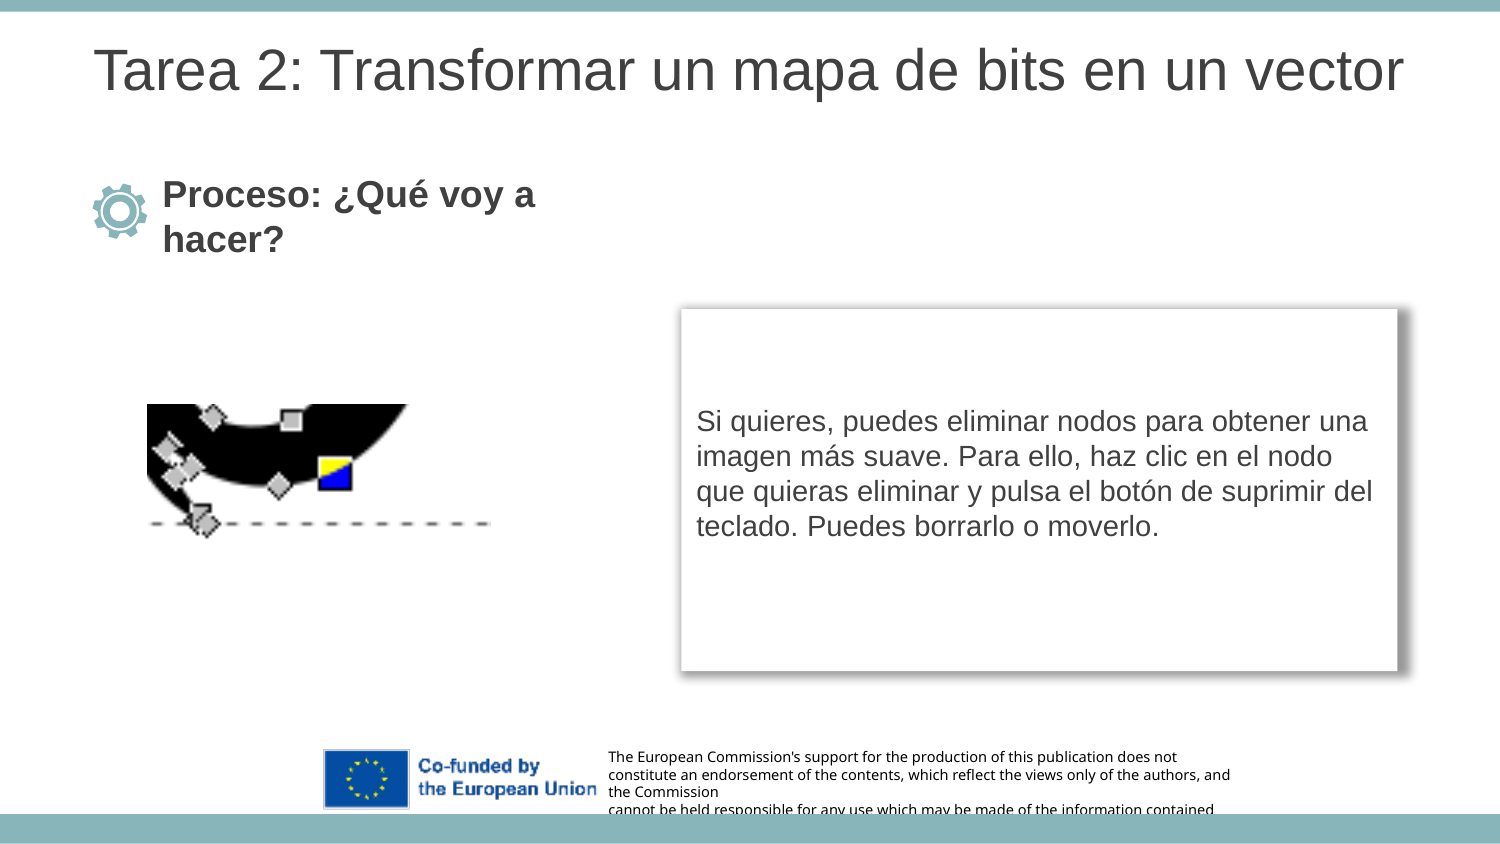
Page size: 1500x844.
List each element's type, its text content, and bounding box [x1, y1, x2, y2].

picture [147, 404, 491, 580]
text_box Si quieres, puedes eliminar nodos para obtener una imagen más suave. Para ello, haz clic en el nodo que quieras eliminar y pulsa el botón de suprimir del teclado. Puedes borrarlo o moverlo. [679, 307, 1399, 673]
list Proceso: ¿Qué voy a hacer? [147, 192, 682, 239]
picture [322, 748, 618, 811]
text_box [90, 181, 147, 241]
list Tarea 2: Transformar un mapa de bits en un vector [0, 20, 1500, 115]
